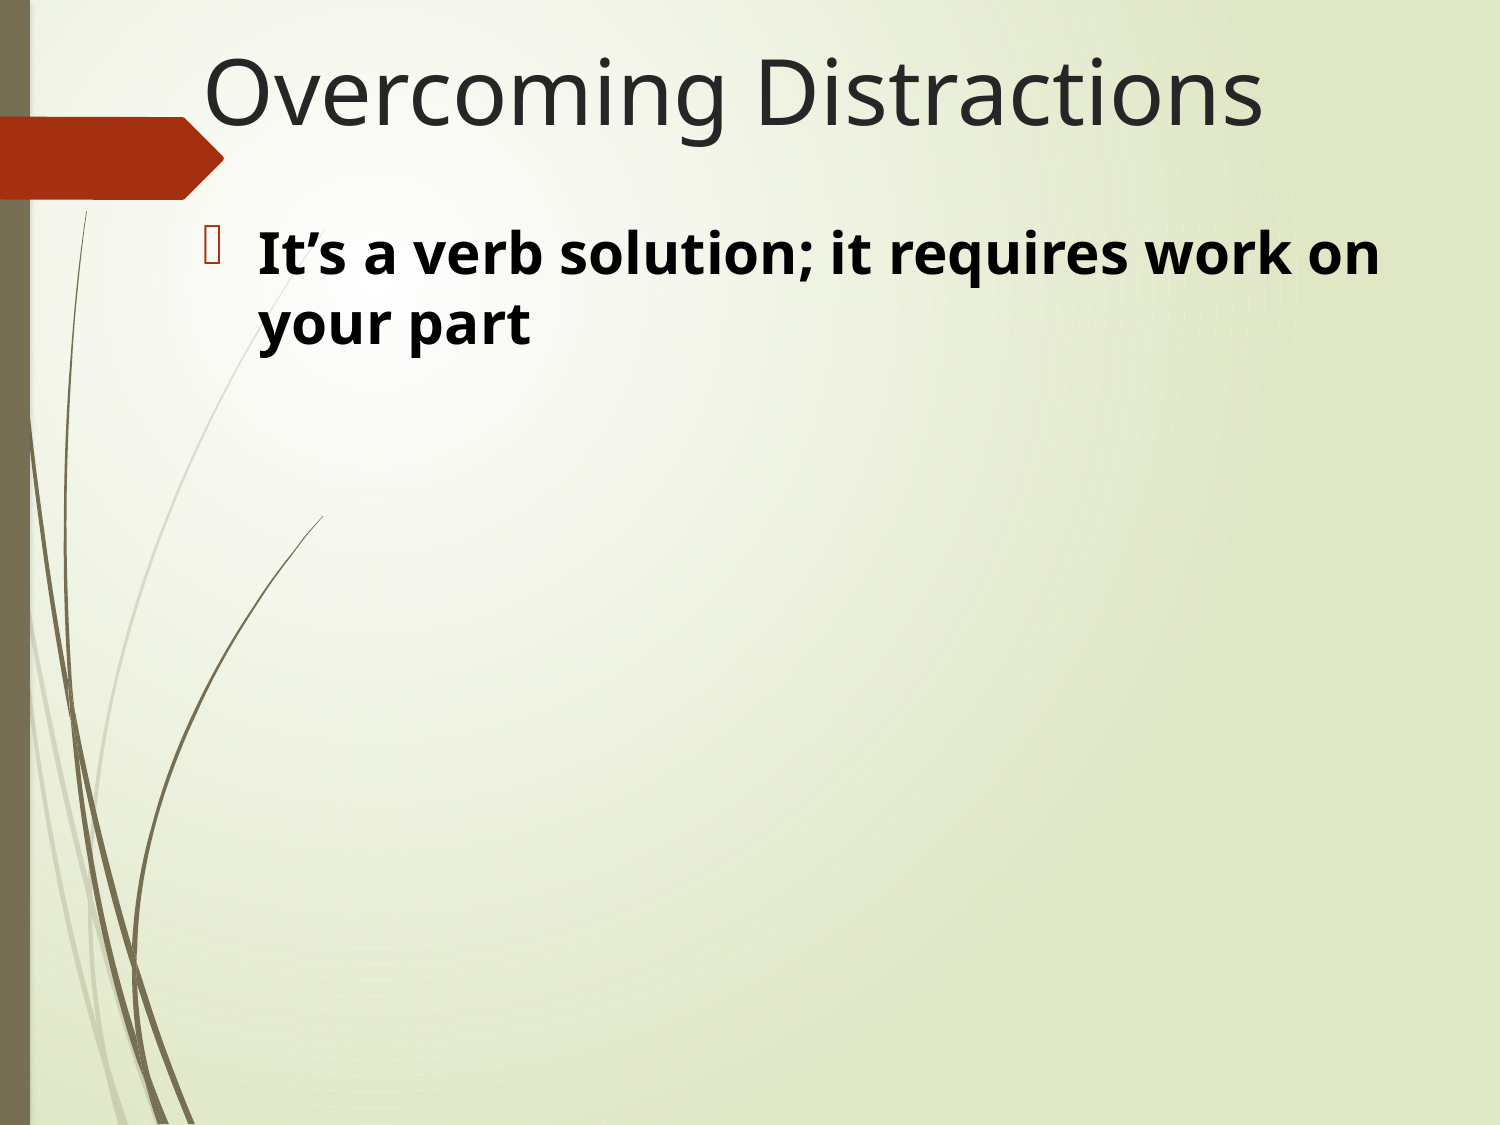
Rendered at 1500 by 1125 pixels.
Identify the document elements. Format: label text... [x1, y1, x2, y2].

title Overcoming Distractions [187, 26, 1400, 208]
list It’s a verb solution; it requires work on your part [187, 208, 1400, 921]
